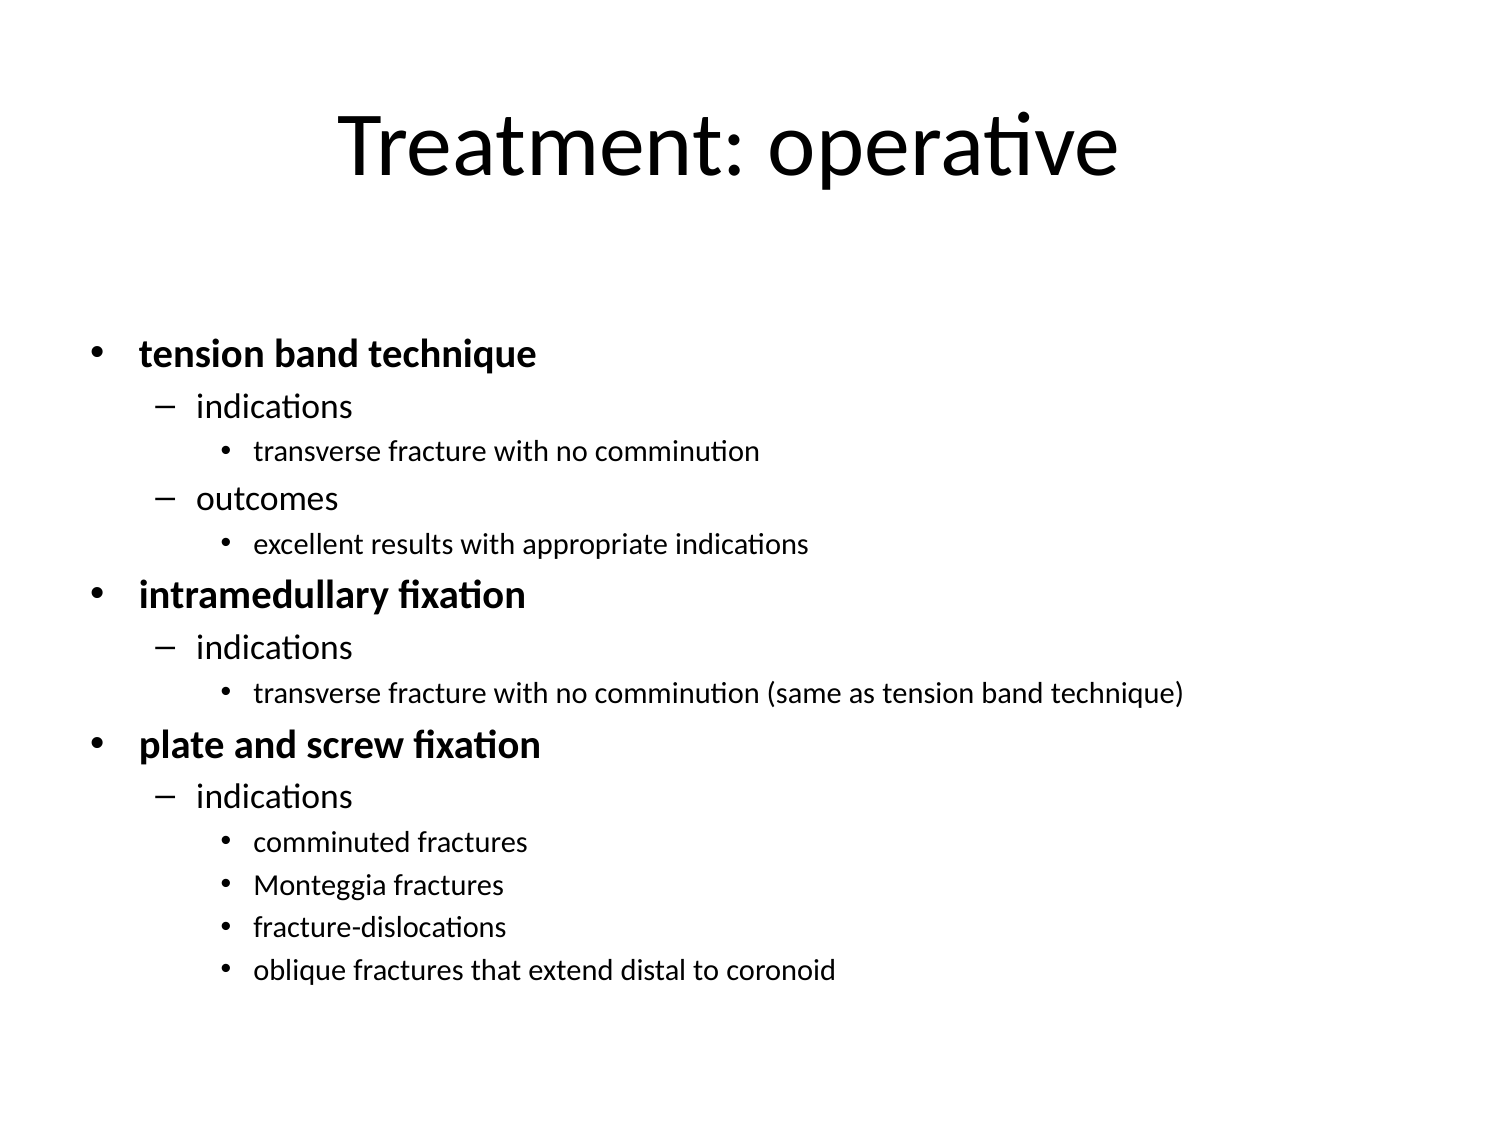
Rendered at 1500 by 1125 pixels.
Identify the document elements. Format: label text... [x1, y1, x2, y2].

title Treatment: operative [75, 45, 1425, 233]
list tension band technique indications transverse fracture with no comminution outcomes excellent results with appropriate indications intramedullary fixation indications transverse fracture with no comminution (same as tension band technique) plate and screw fixation indications comminuted fractures Monteggia fractures fracture-dislocations oblique fractures that extend distal to coronoid [75, 262, 1425, 1005]
